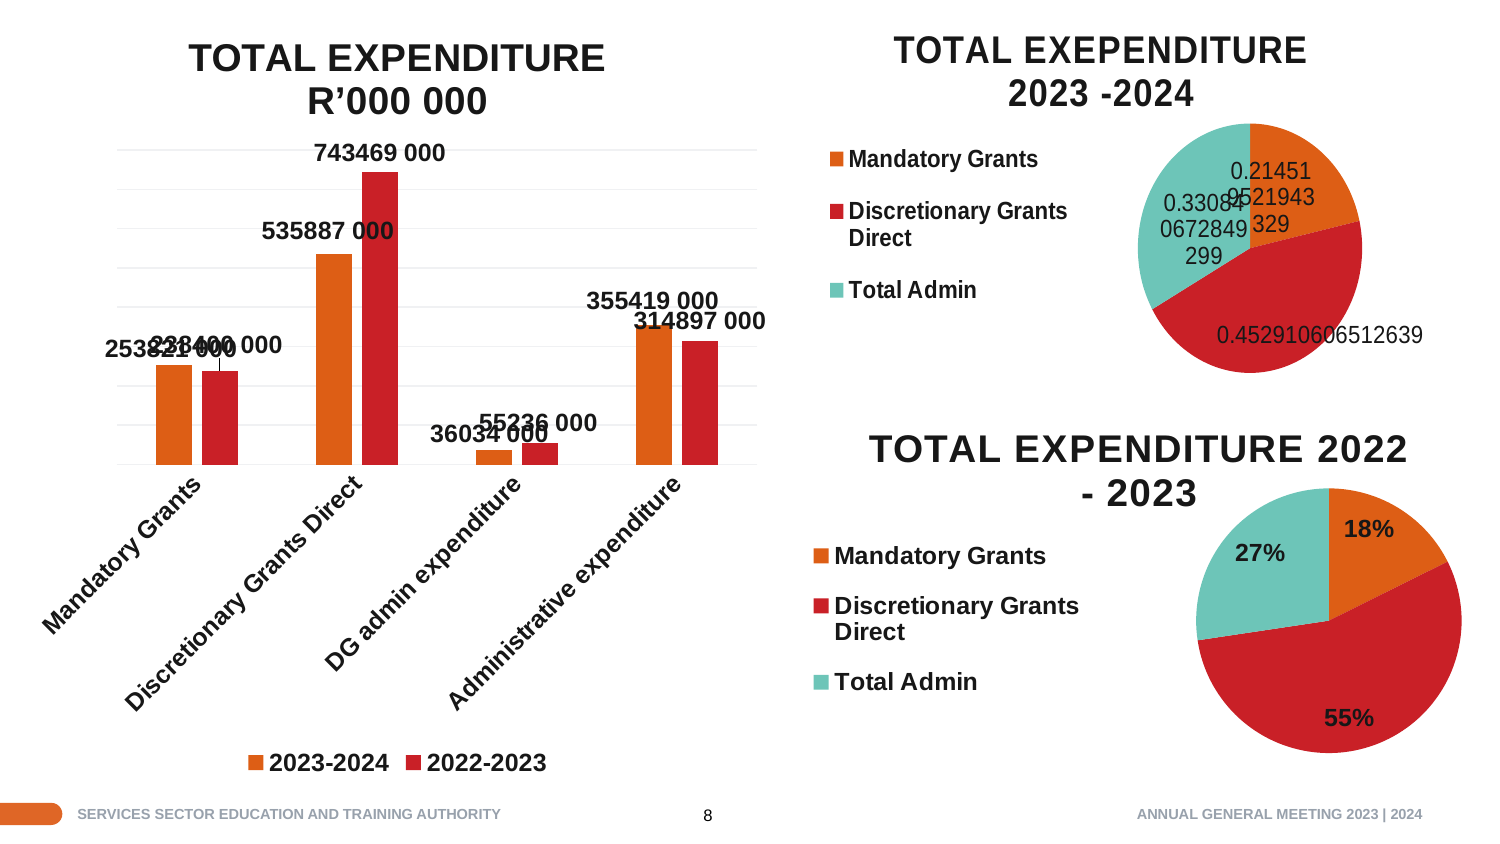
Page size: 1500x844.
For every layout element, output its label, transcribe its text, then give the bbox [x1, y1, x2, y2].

chart [22, 0, 773, 783]
slide_number 8 [694, 801, 722, 828]
chart [778, 0, 1500, 783]
